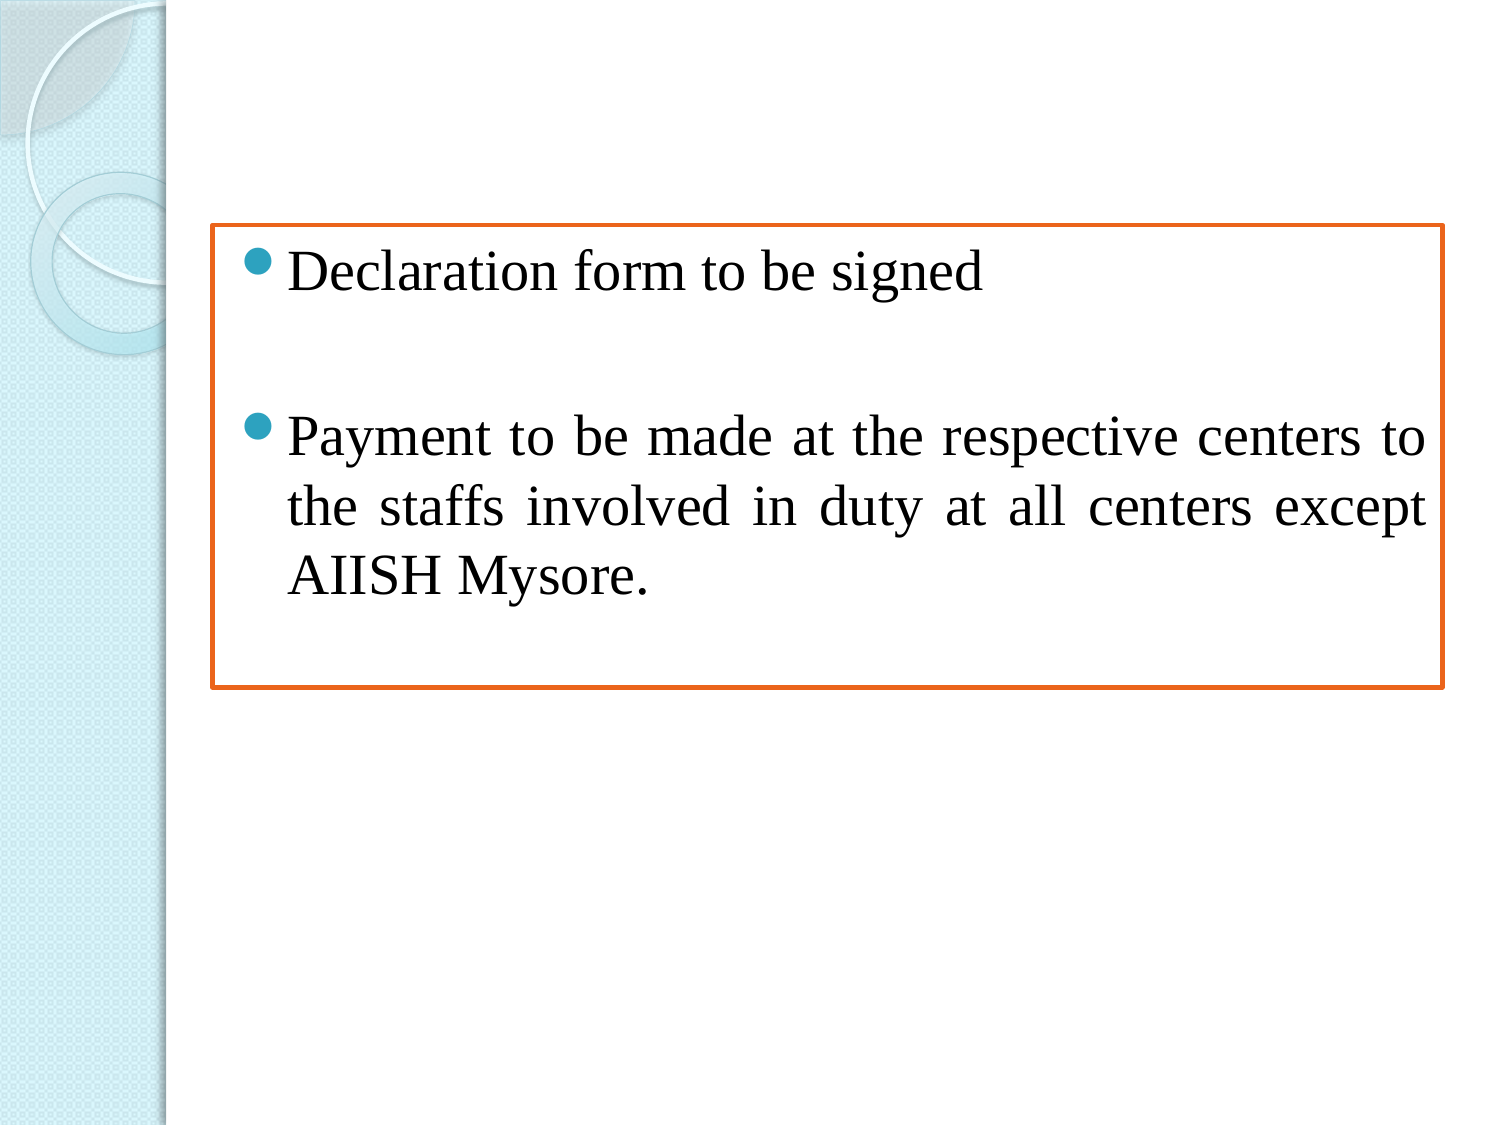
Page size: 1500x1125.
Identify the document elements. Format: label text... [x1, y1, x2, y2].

list Declaration form to be signed Payment to be made at the respective centers to the staffs involved in duty at all centers except AIISH Mysore. [210, 223, 1445, 690]
